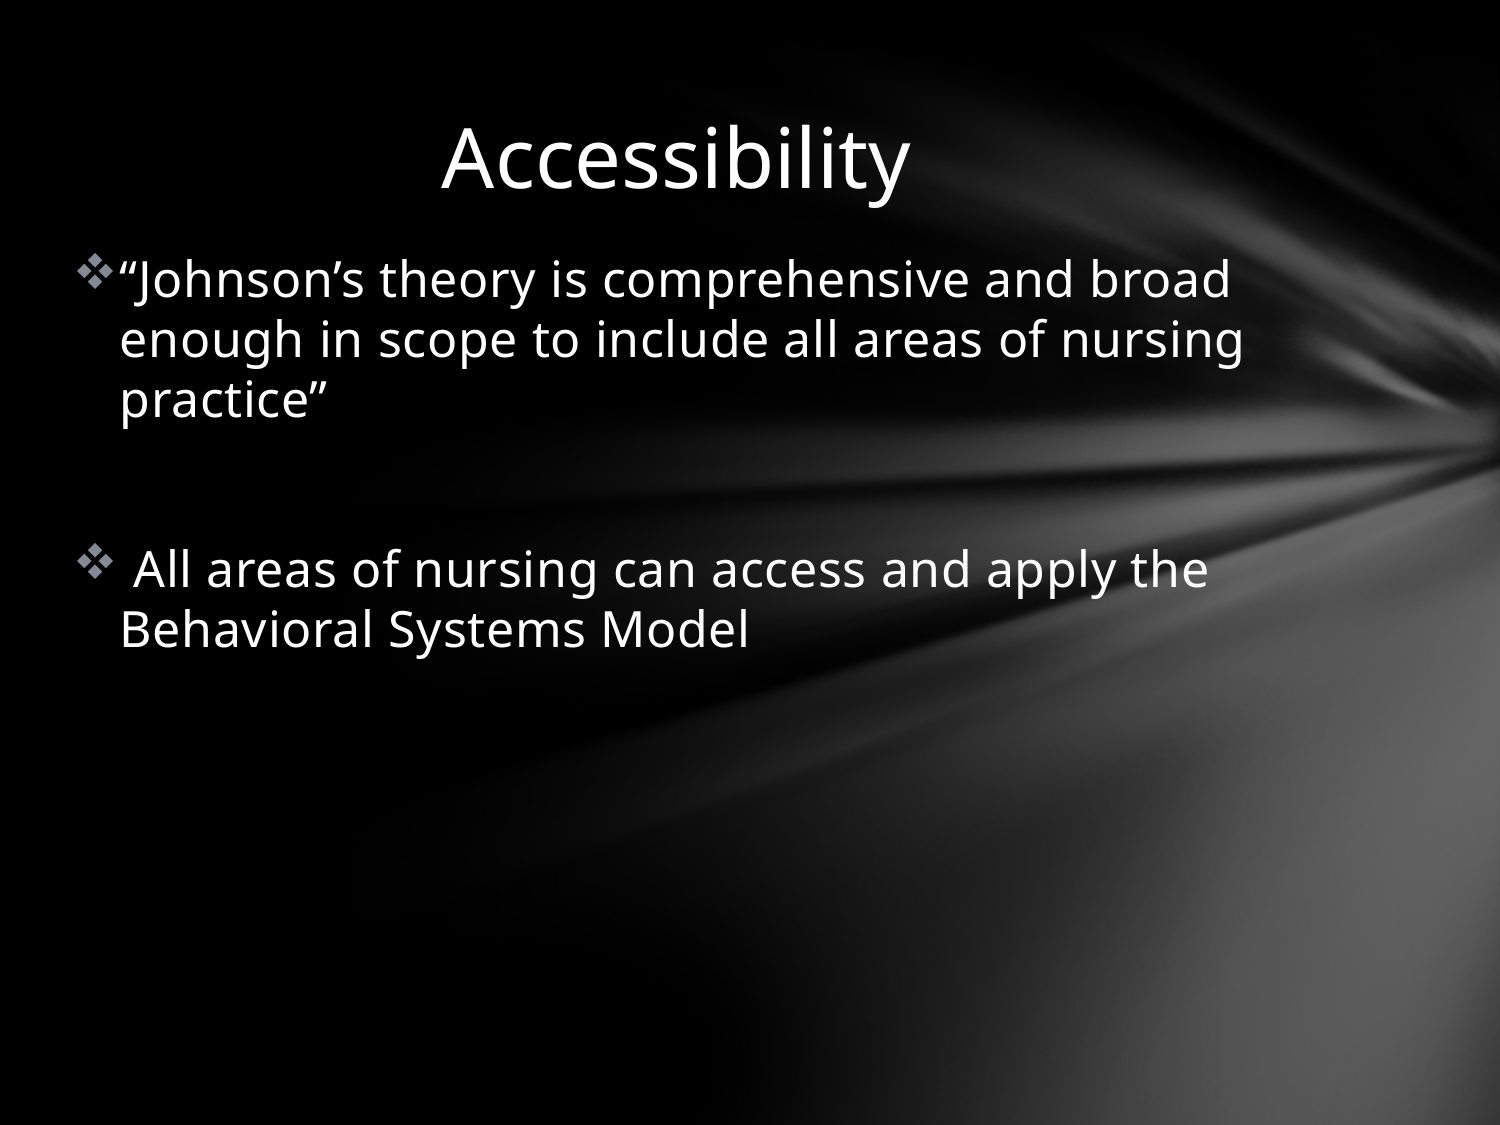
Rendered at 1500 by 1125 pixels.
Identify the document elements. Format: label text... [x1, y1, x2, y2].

list “Johnson’s theory is comprehensive and broad enough in scope to include all areas of nursing practice” All areas of nursing can access and apply the Behavioral Systems Model [57, 239, 1318, 1015]
title Accessibility [57, 37, 1318, 213]
